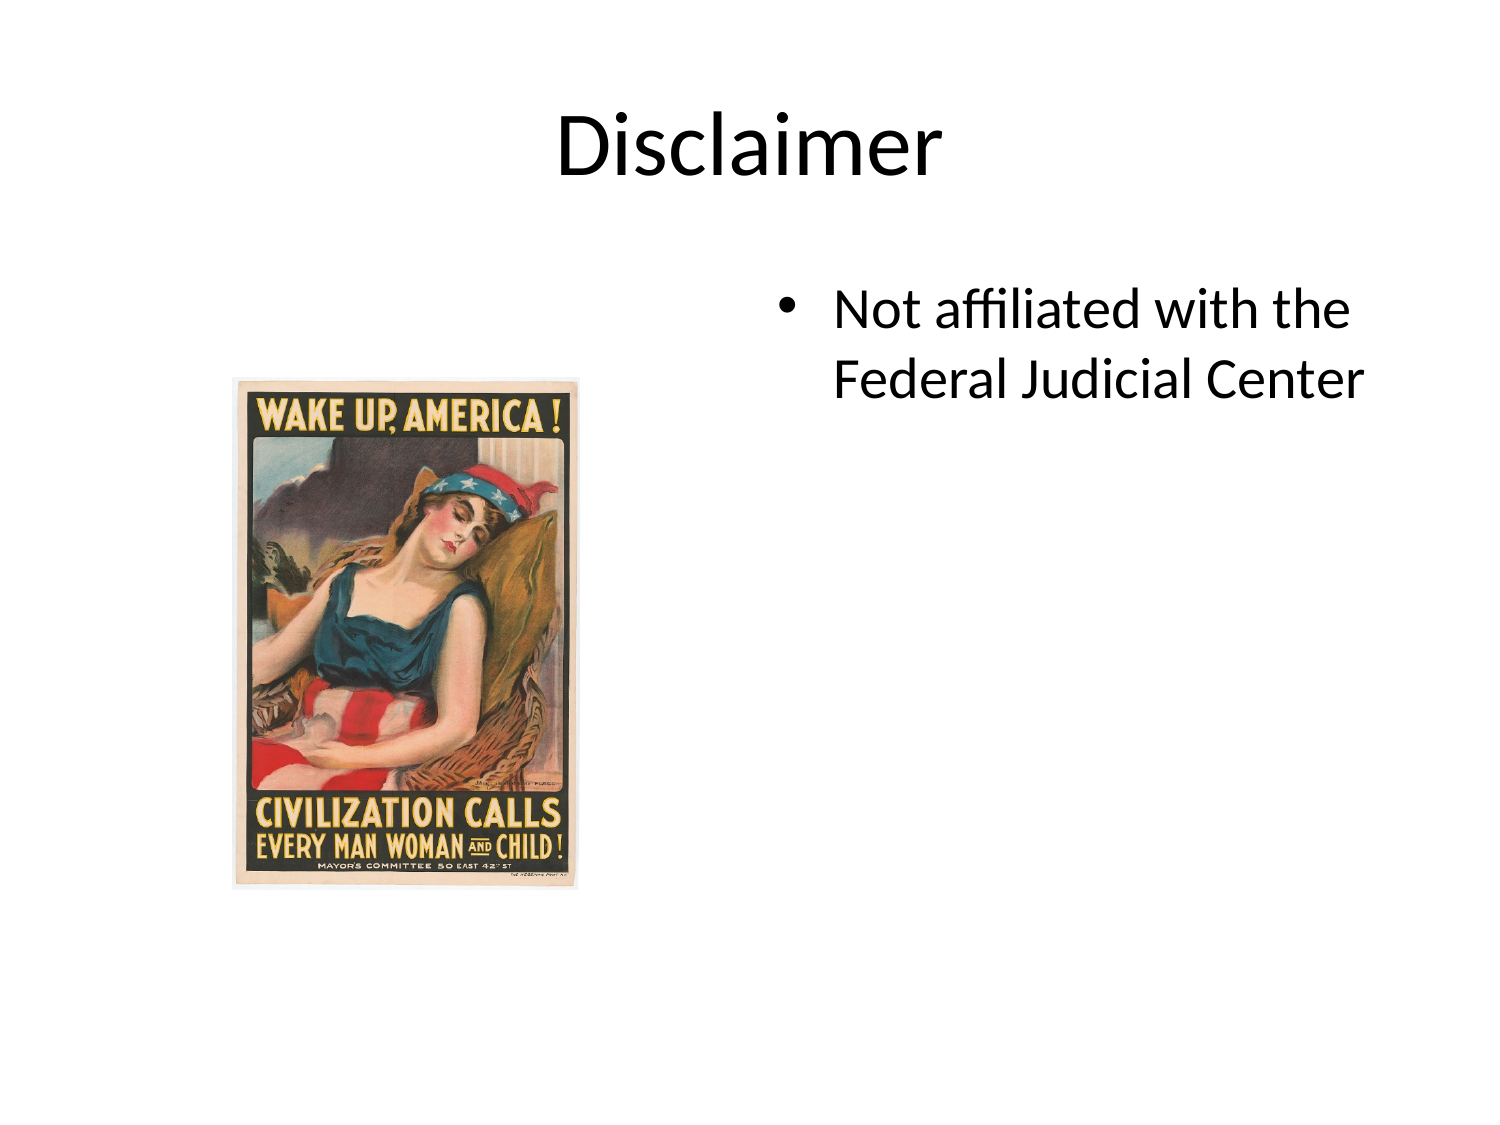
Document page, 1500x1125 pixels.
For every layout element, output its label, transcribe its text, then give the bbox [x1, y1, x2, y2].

title Disclaimer [75, 45, 1425, 233]
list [232, 377, 581, 890]
list Not affiliated with the Federal Judicial Center [762, 262, 1425, 1005]
